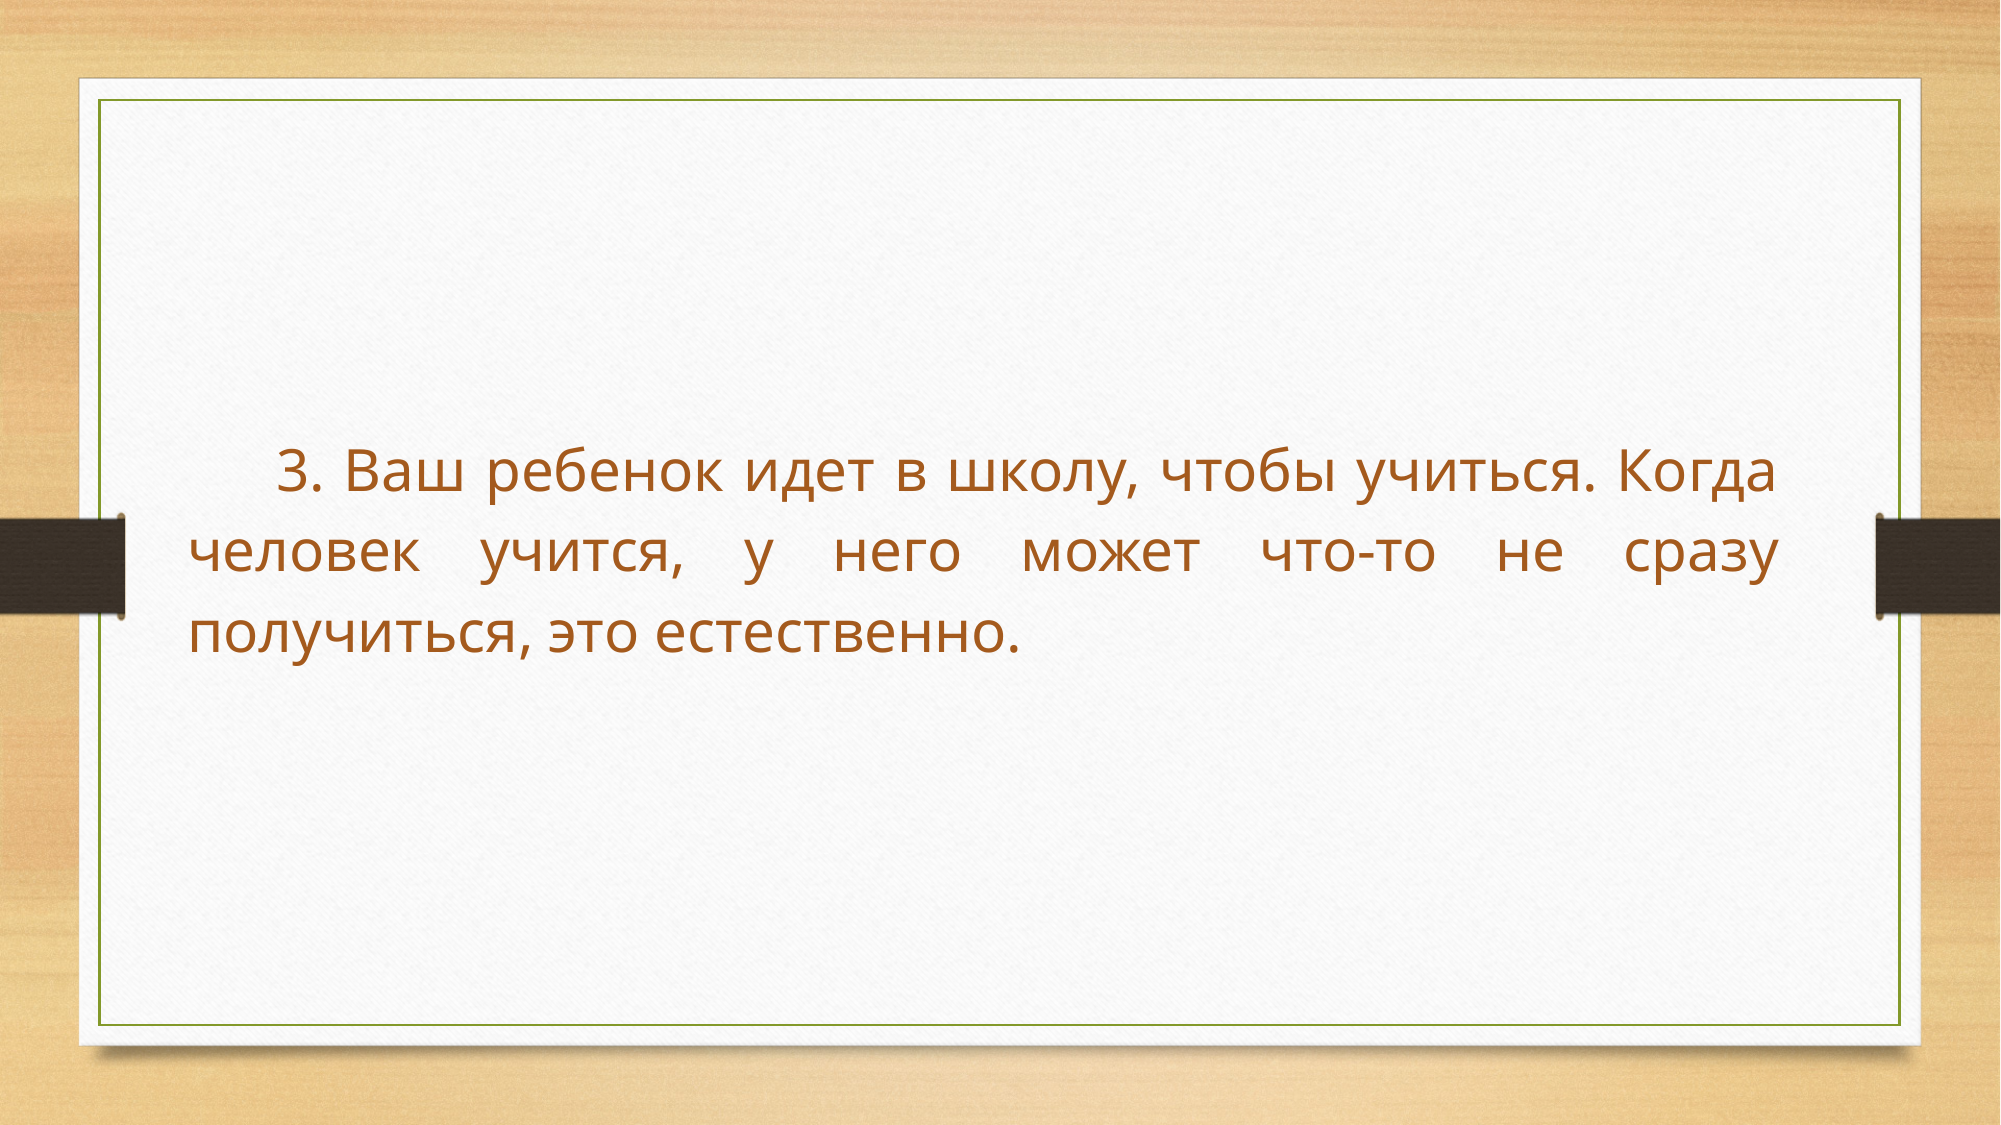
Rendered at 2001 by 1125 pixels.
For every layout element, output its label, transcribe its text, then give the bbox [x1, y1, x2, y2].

picture [0, 0, 2001, 1125]
text_box 3. Ваш ребенок идет в школу, чтобы учиться. Когда человек учится, у него может что-то не сразу получиться, это естественно. [172, 415, 1794, 672]
